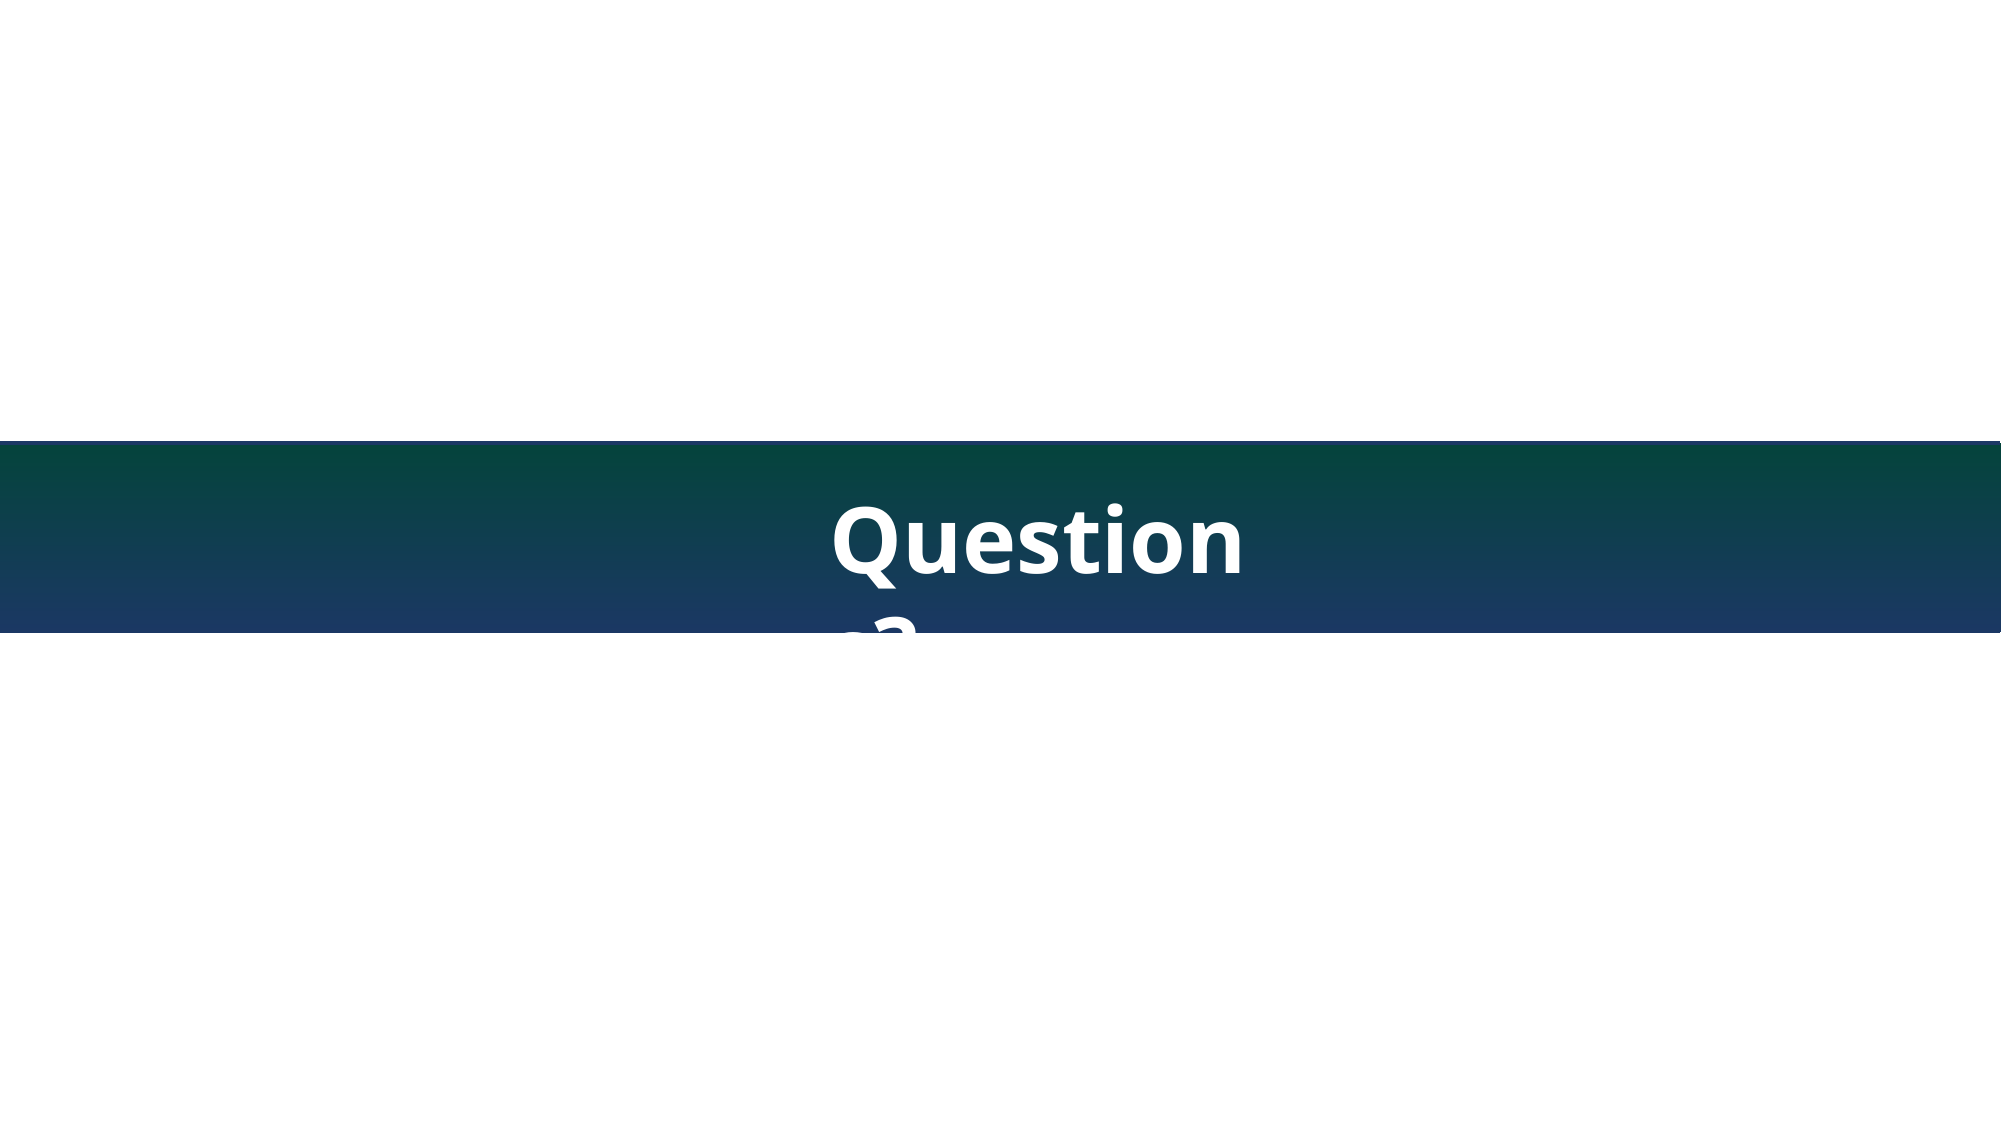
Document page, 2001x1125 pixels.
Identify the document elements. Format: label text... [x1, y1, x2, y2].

text_box Questions? [814, 474, 1297, 709]
text_box [0, 441, 2000, 633]
